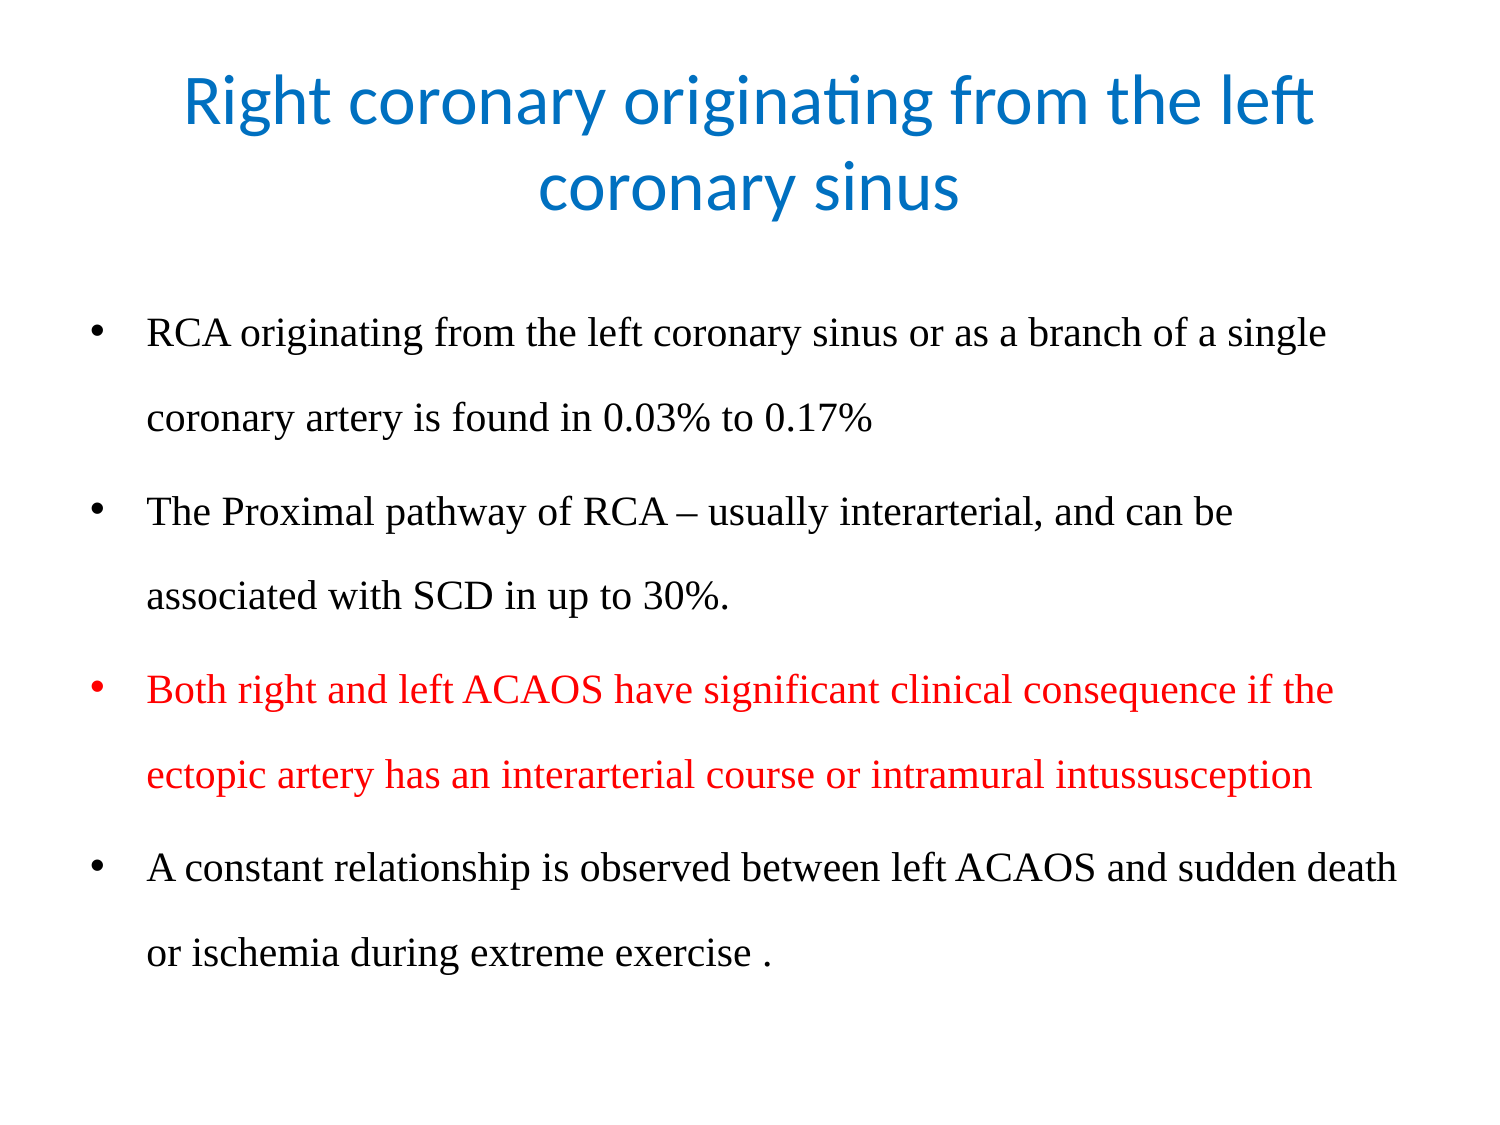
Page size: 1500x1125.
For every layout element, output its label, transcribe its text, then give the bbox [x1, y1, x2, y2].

list RCA originating from the left coronary sinus or as a branch of a single coronary artery is found in 0.03% to 0.17% The Proximal pathway of RCA – usually interarterial, and can be associated with SCD in up to 30%. Both right and left ACAOS have significant clinical consequence if the ectopic artery has an interarterial course or intramural intussusception A constant relationship is observed between left ACAOS and sudden death or ischemia during extreme exercise . [75, 262, 1425, 1100]
title Right coronary originating from the left coronary sinus [75, 45, 1425, 233]
